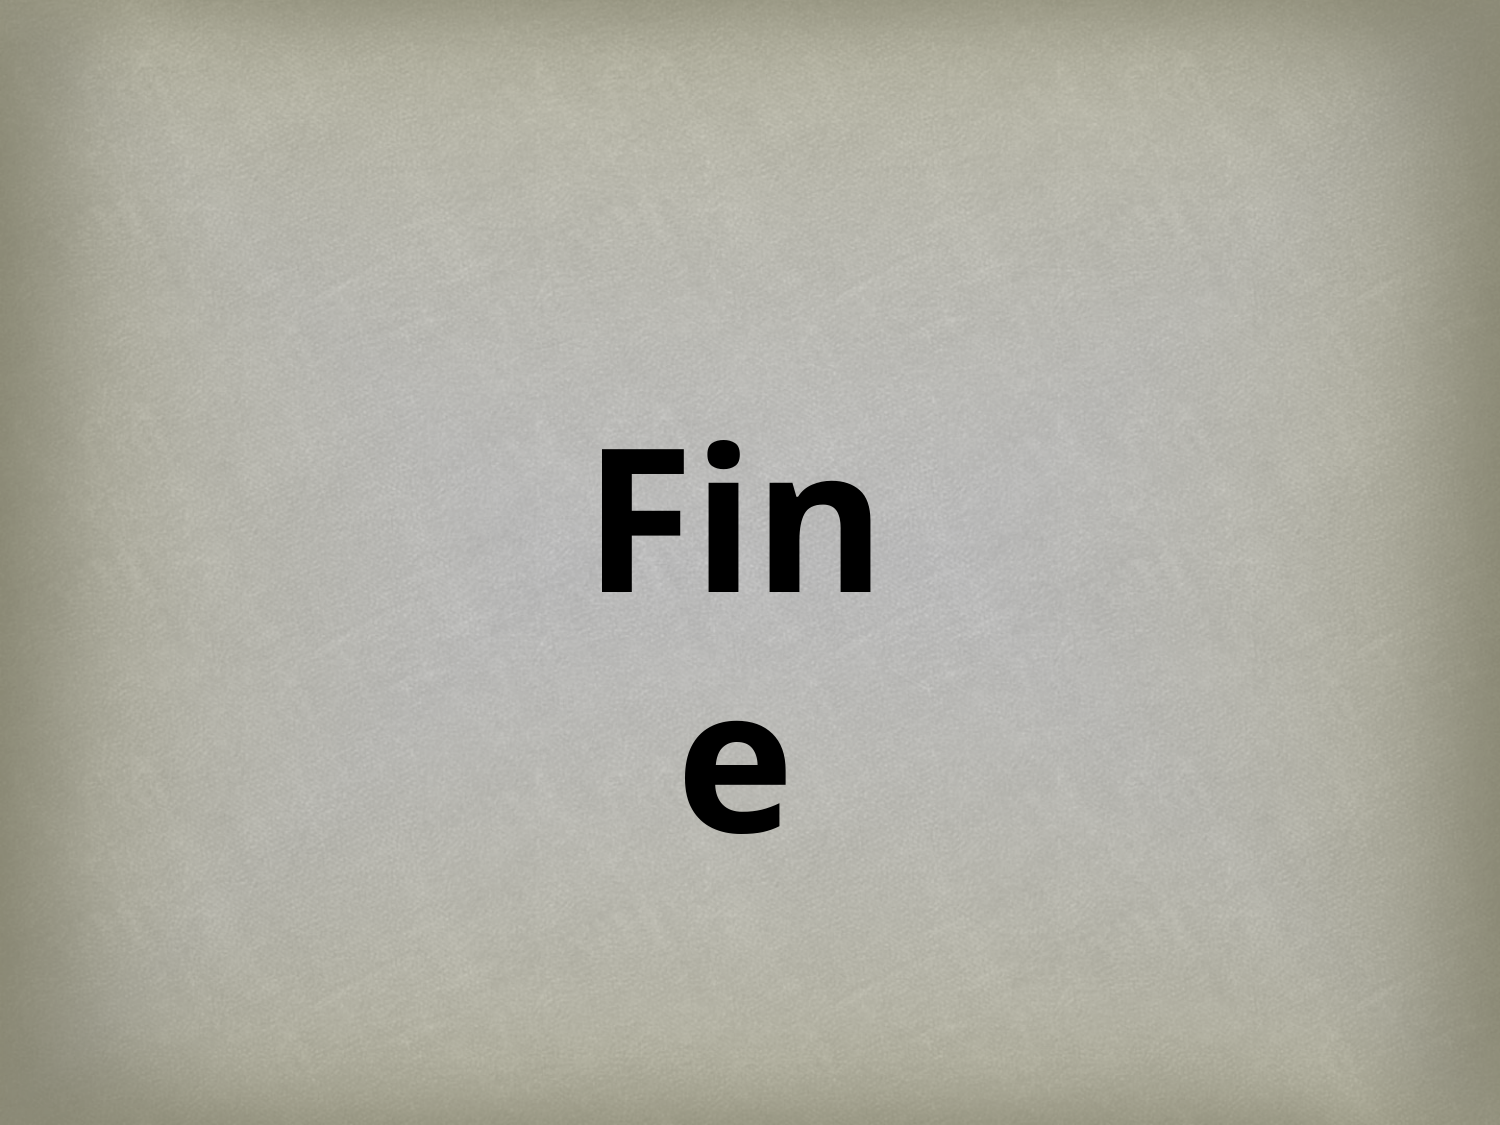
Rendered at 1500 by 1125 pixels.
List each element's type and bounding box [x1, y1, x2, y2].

text_box [519, 384, 952, 641]
